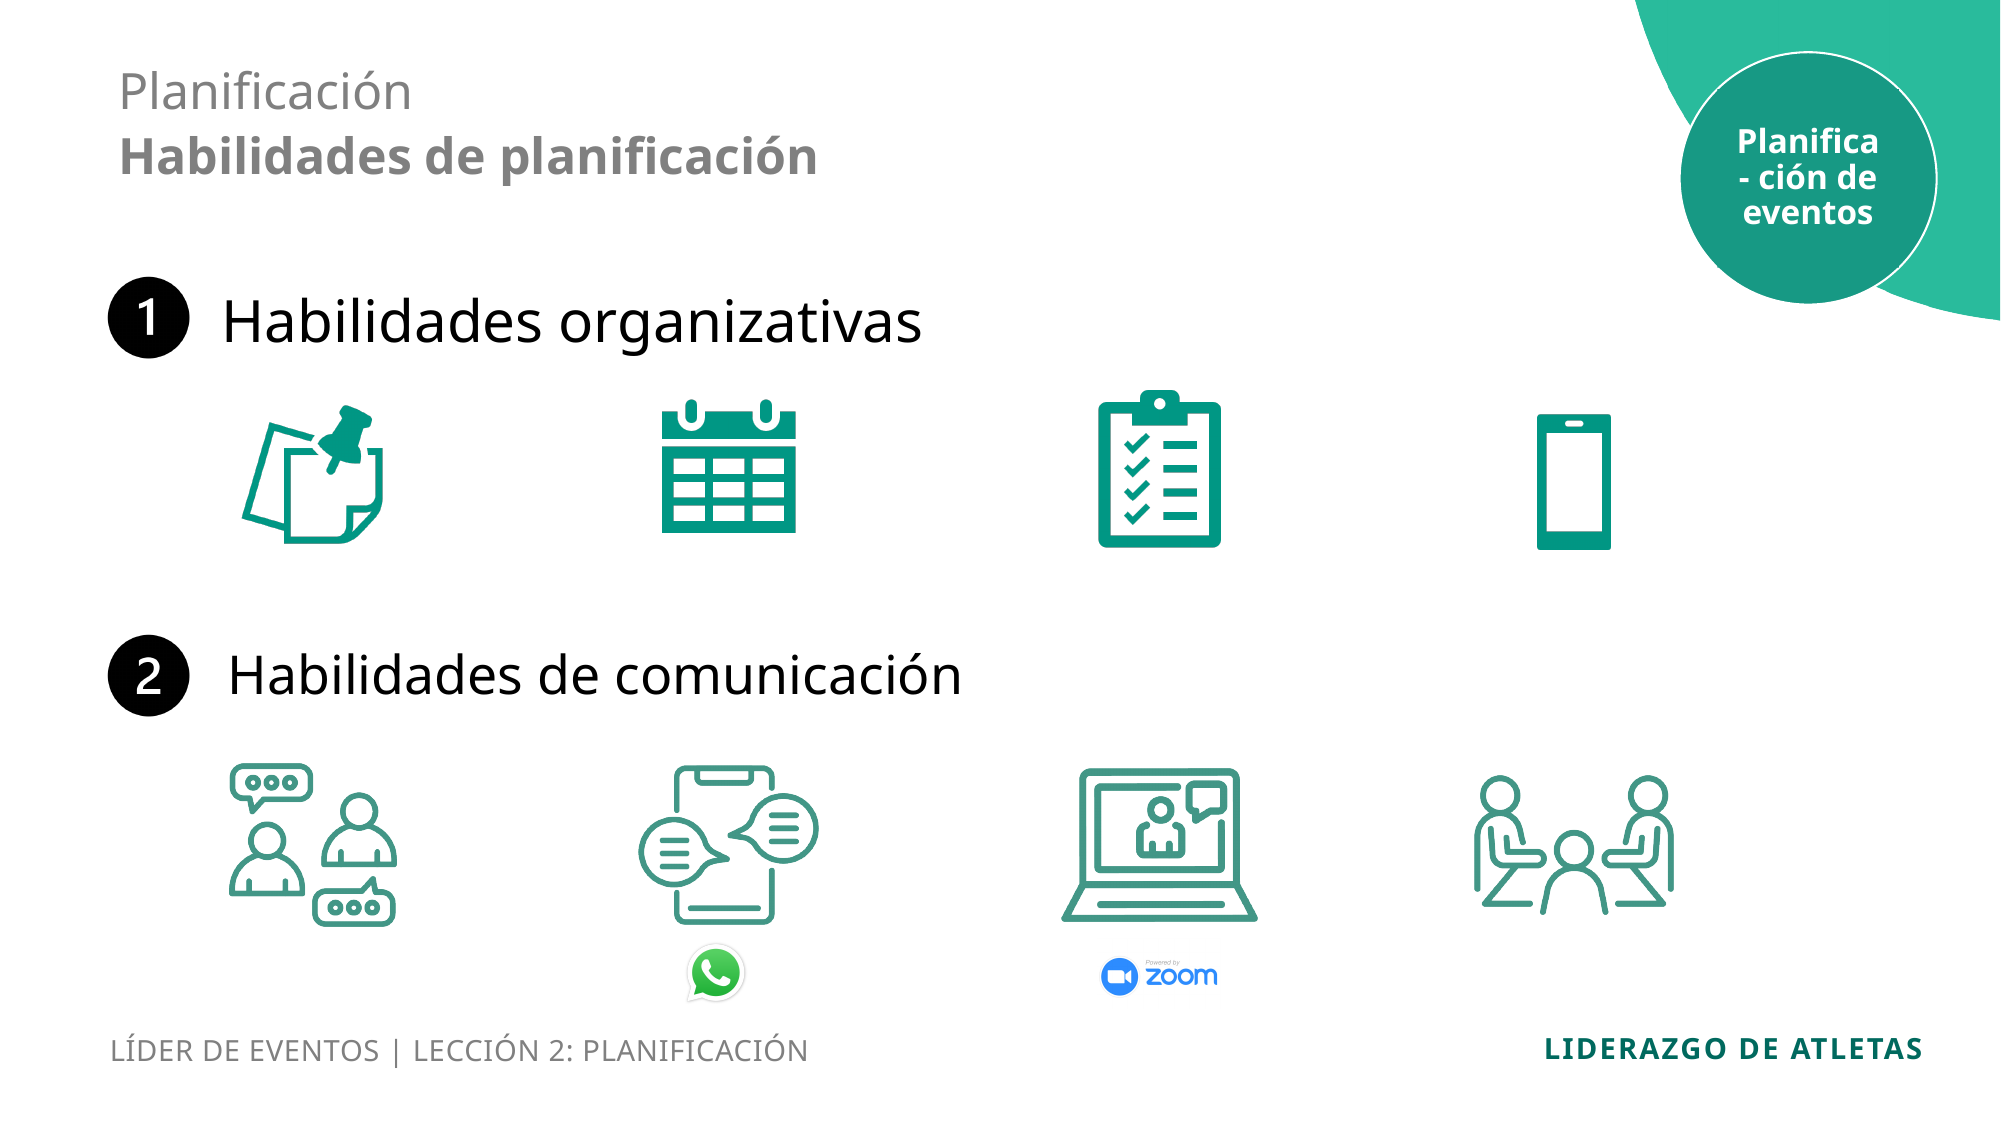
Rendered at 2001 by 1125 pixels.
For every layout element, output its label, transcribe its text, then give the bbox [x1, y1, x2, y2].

list Planificación [103, 51, 1680, 114]
list Habilidades organizativas [206, 269, 1008, 373]
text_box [1679, 52, 1937, 305]
text_box LÍDER DE EVENTOS | LECCIÓN 2: PLANIFICACIÓN [94, 1024, 1111, 1075]
list Habilidades de planificación [103, 116, 1677, 179]
picture [0, 0, 2001, 1125]
text_box Habilidades de comunicación [212, 627, 1013, 730]
